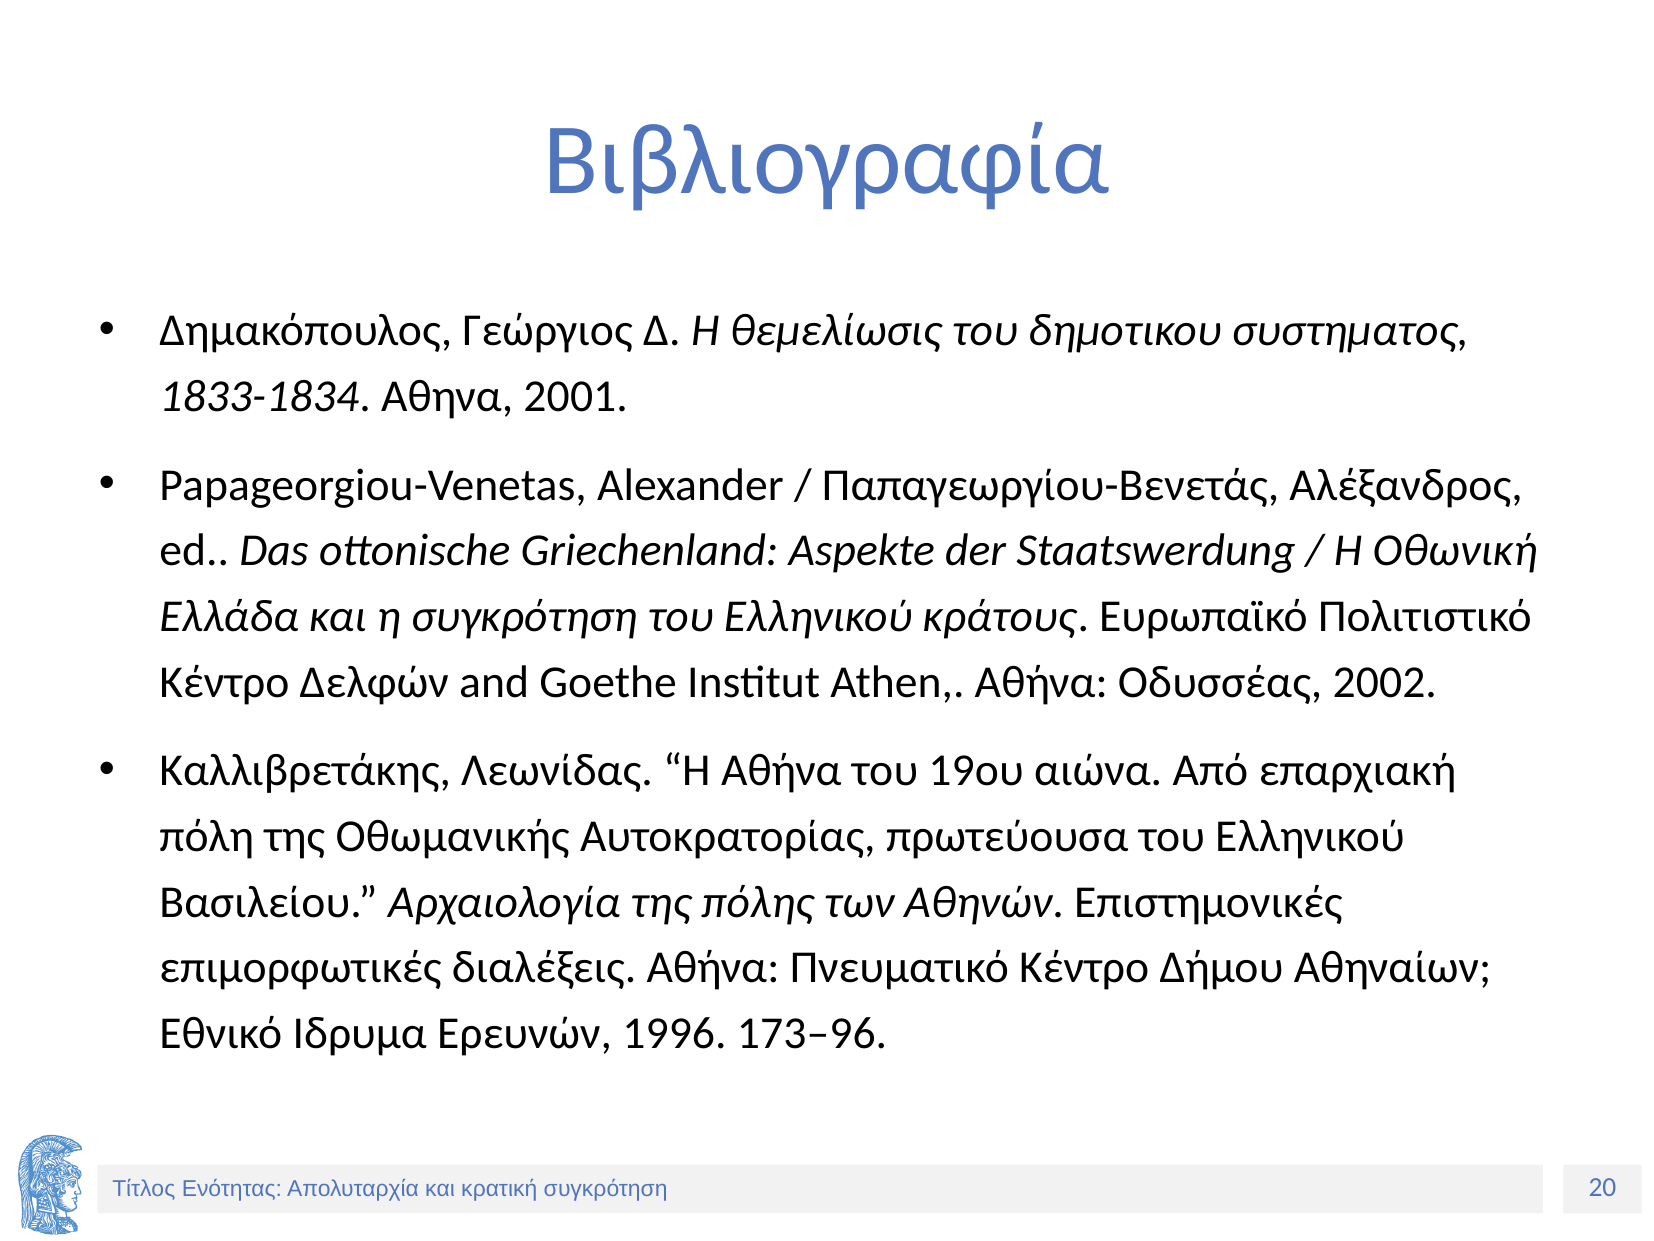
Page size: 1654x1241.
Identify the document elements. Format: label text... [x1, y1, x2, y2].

title Βιβλιογραφία [82, 49, 1571, 257]
picture [10, 1131, 89, 1235]
list Δημακόπουλος, Γεώργιος Δ. Η θεμελίωσις του δημοτικου συστηματος, 1833-1834. Αθηνα, 2001. Papageorgiou-Venetas, Alexander / Παπαγεωργίου-Βενετάς, Αλέξανδρος, ed.. Das ottonische Griechenland: Aspekte der Staatswerdung / Η Οθωνική Ελλάδα και η συγκρότηση του Ελληνικού κράτους. Ευρωπαϊκό Πολιτιστικό Κέντρο Δελφών and Goethe Institut Athen,. Αθήνα: Οδυσσέας, 2002. Καλλιβρετάκης, Λεωνίδας. “Η Αθήνα του 19ου αιώνα. Από επαρχιακή πόλη της Οθωμανικής Αυτοκρατορίας, πρωτεύουσα του Ελληνικού Βασιλείου.” Αρχαιολογία της πόλης των Αθηνών. Επιστημονικές επιμορφωτικές διαλέξεις. Αθήνα: Πνευματικό Κέντρο Δήμου Αθηναίων; Εθνικό Ιδρυμα Ερευνών, 1996. 173–96. [83, 281, 1573, 1100]
